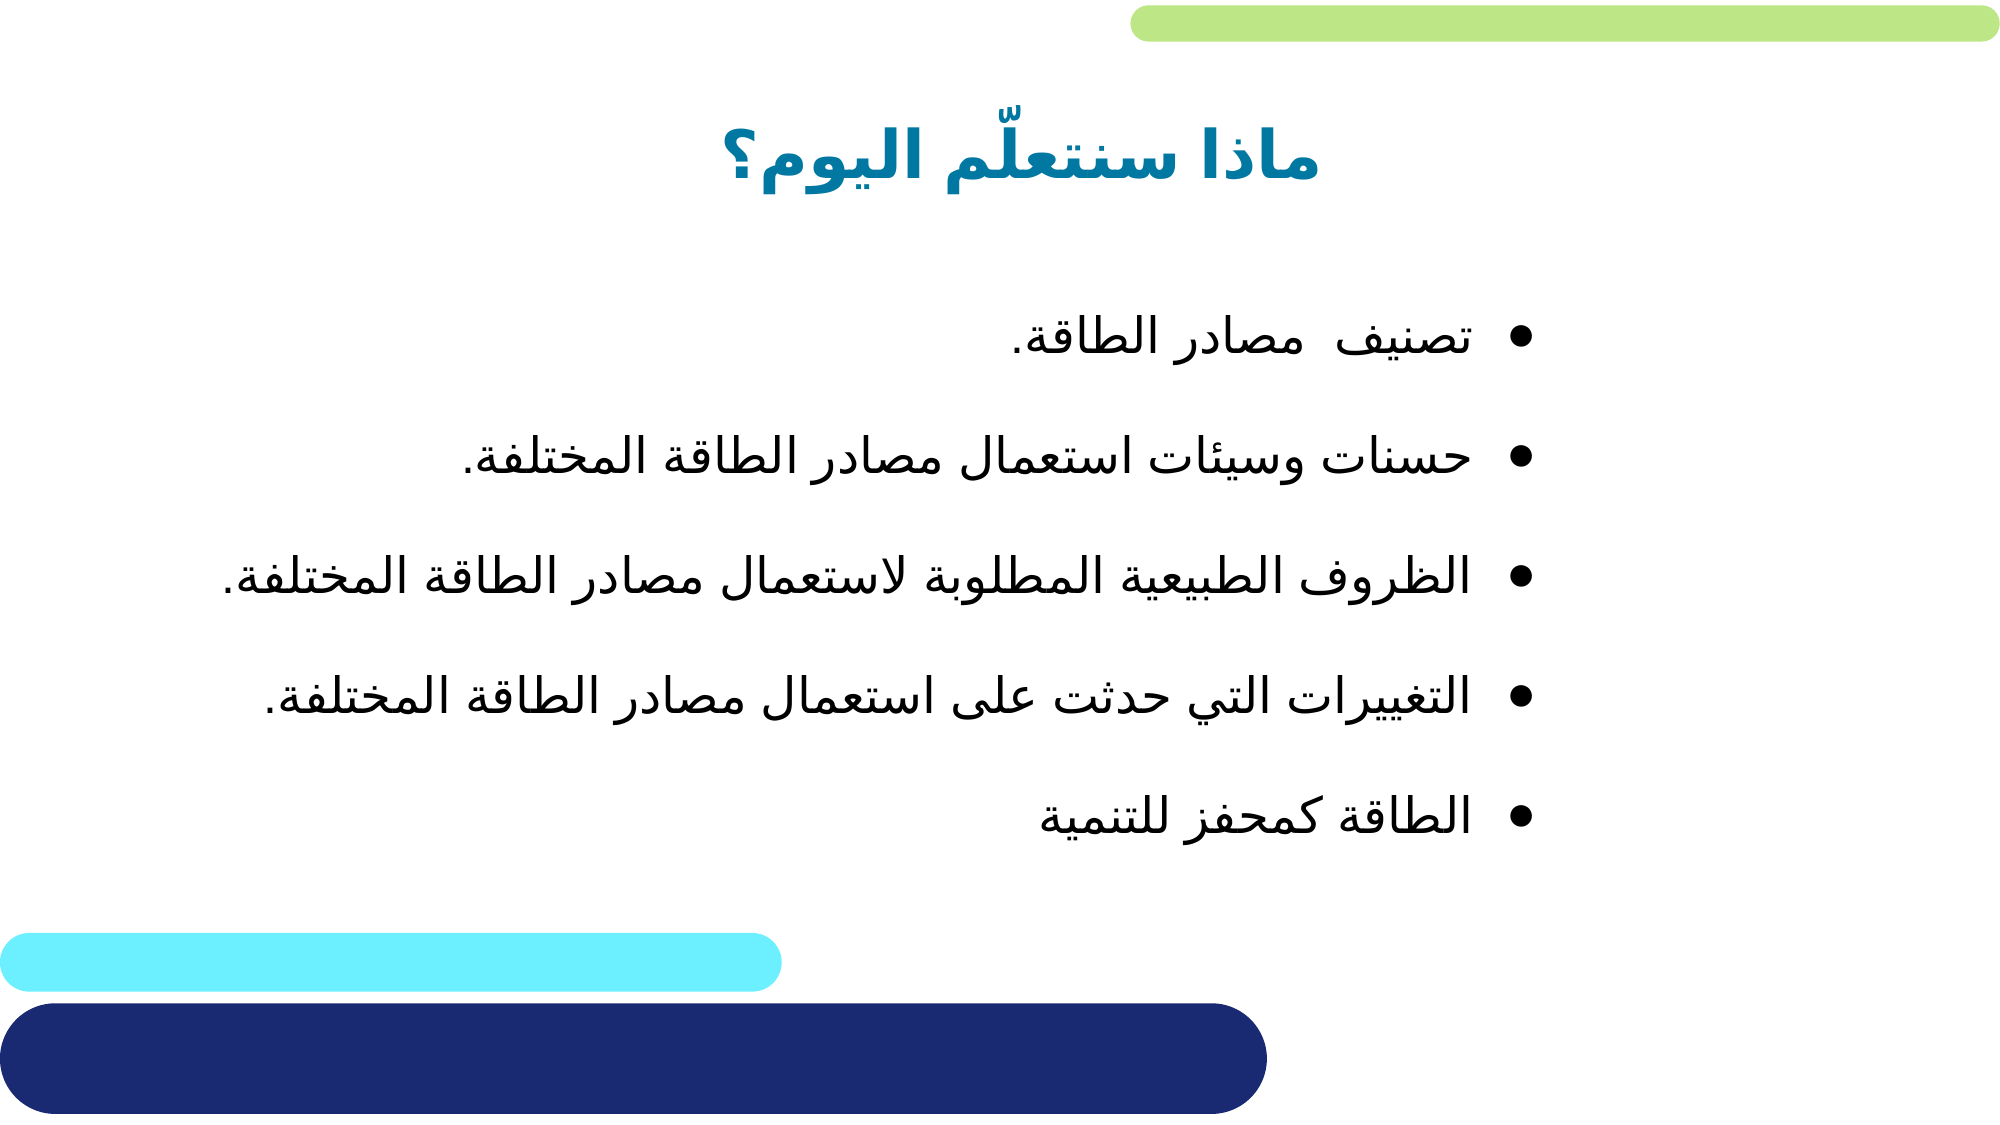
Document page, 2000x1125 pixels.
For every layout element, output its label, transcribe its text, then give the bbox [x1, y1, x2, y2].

list تصنيف مصادر الطاقة. حسنات وسيئات استعمال مصادر الطاقة المختلفة. الظروف الطبيعية المطلوبة لاستعمال مصادر الطاقة المختلفة. التغييرات التي حدثت على استعمال مصادر الطاقة المختلفة. الطاقة كمحفز للتنمية [0, 235, 1564, 919]
title ماذا سنتعلّم اليوم؟ [106, 92, 1938, 211]
